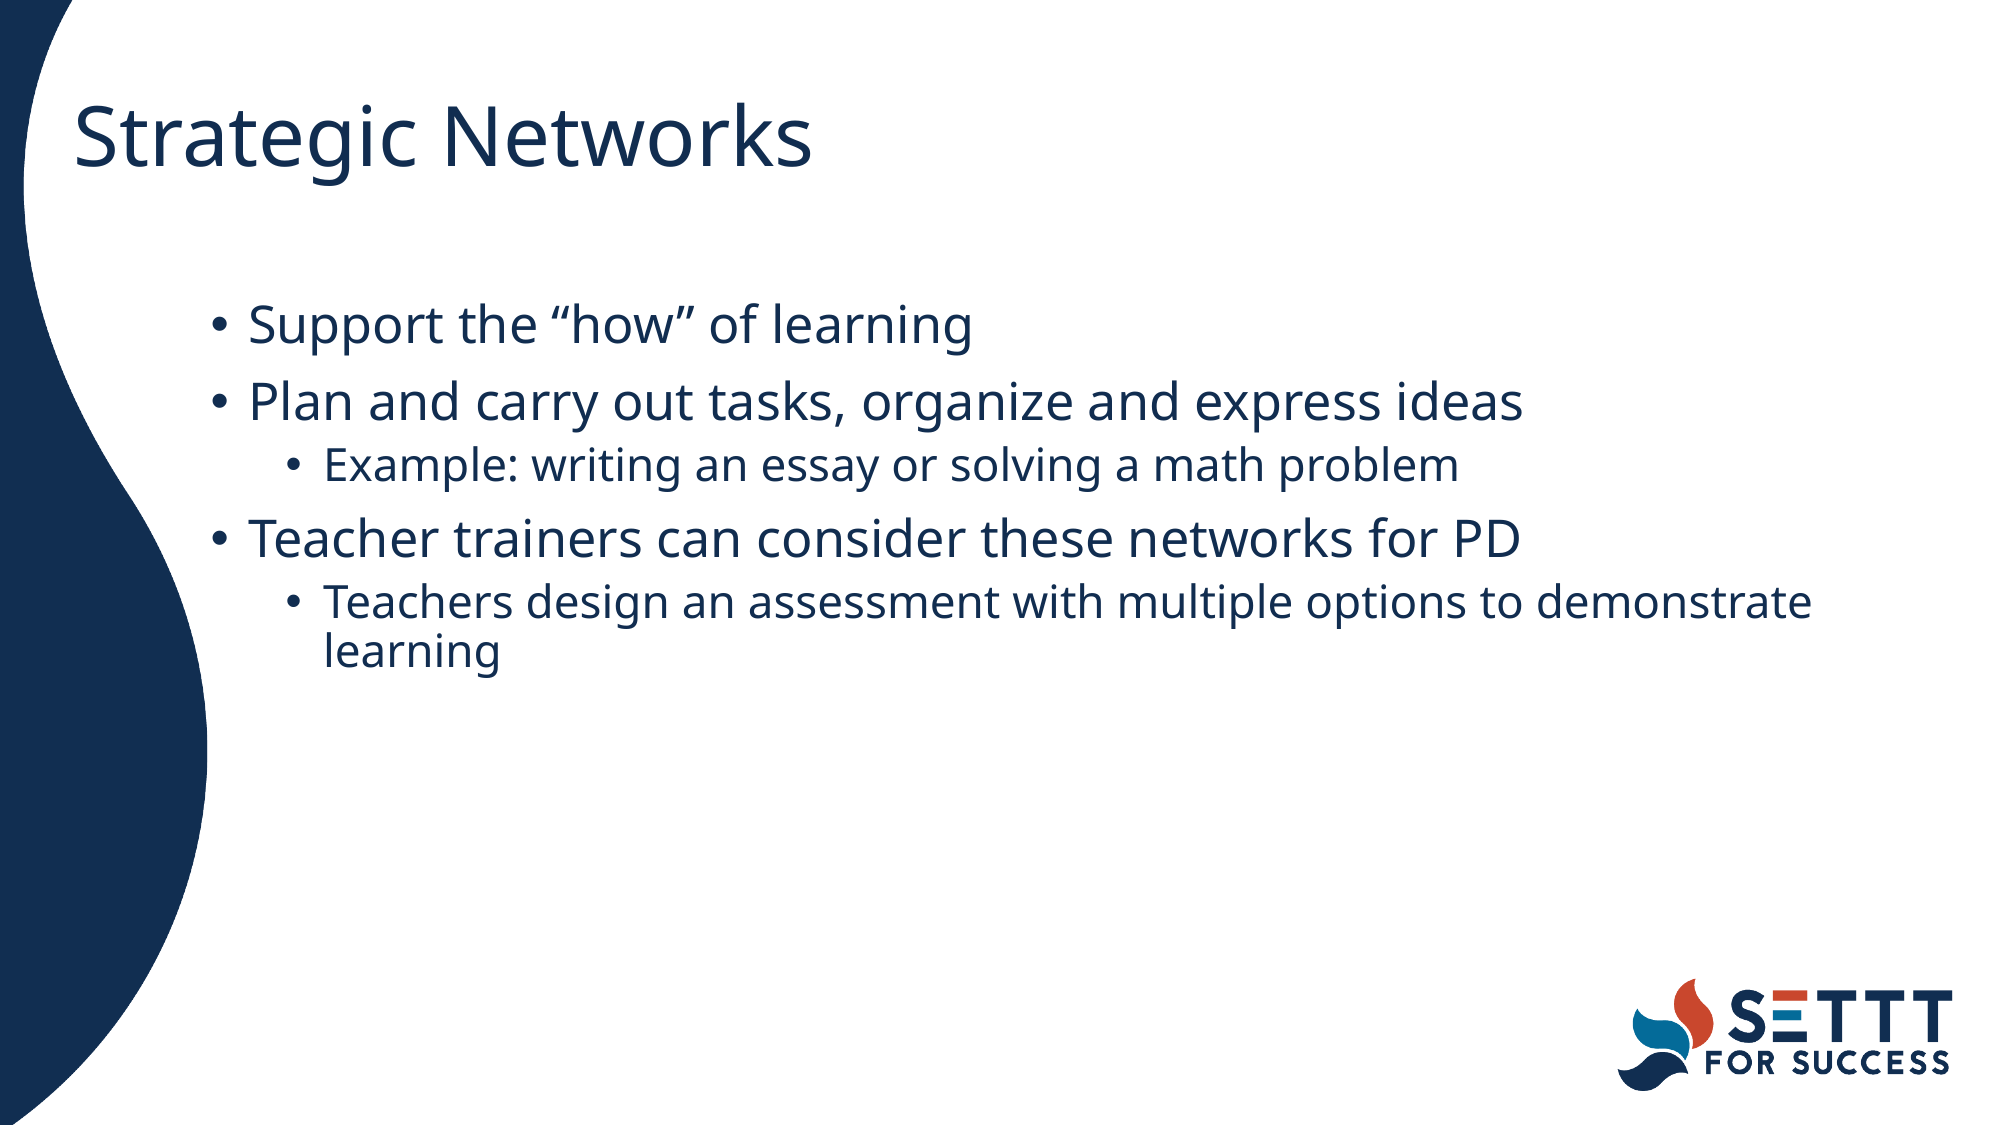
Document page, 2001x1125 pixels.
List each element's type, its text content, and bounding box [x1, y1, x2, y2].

picture [0, 0, 2000, 1125]
list Support the “how” of learning Plan and carry out tasks, organize and express ideas Example: writing an essay or solving a math problem Teacher trainers can consider these networks for PD Teachers design an assessment with multiple options to demonstrate learning [195, 207, 1934, 944]
text_box [231, 229, 1586, 922]
title Strategic Networks [58, 64, 1784, 193]
